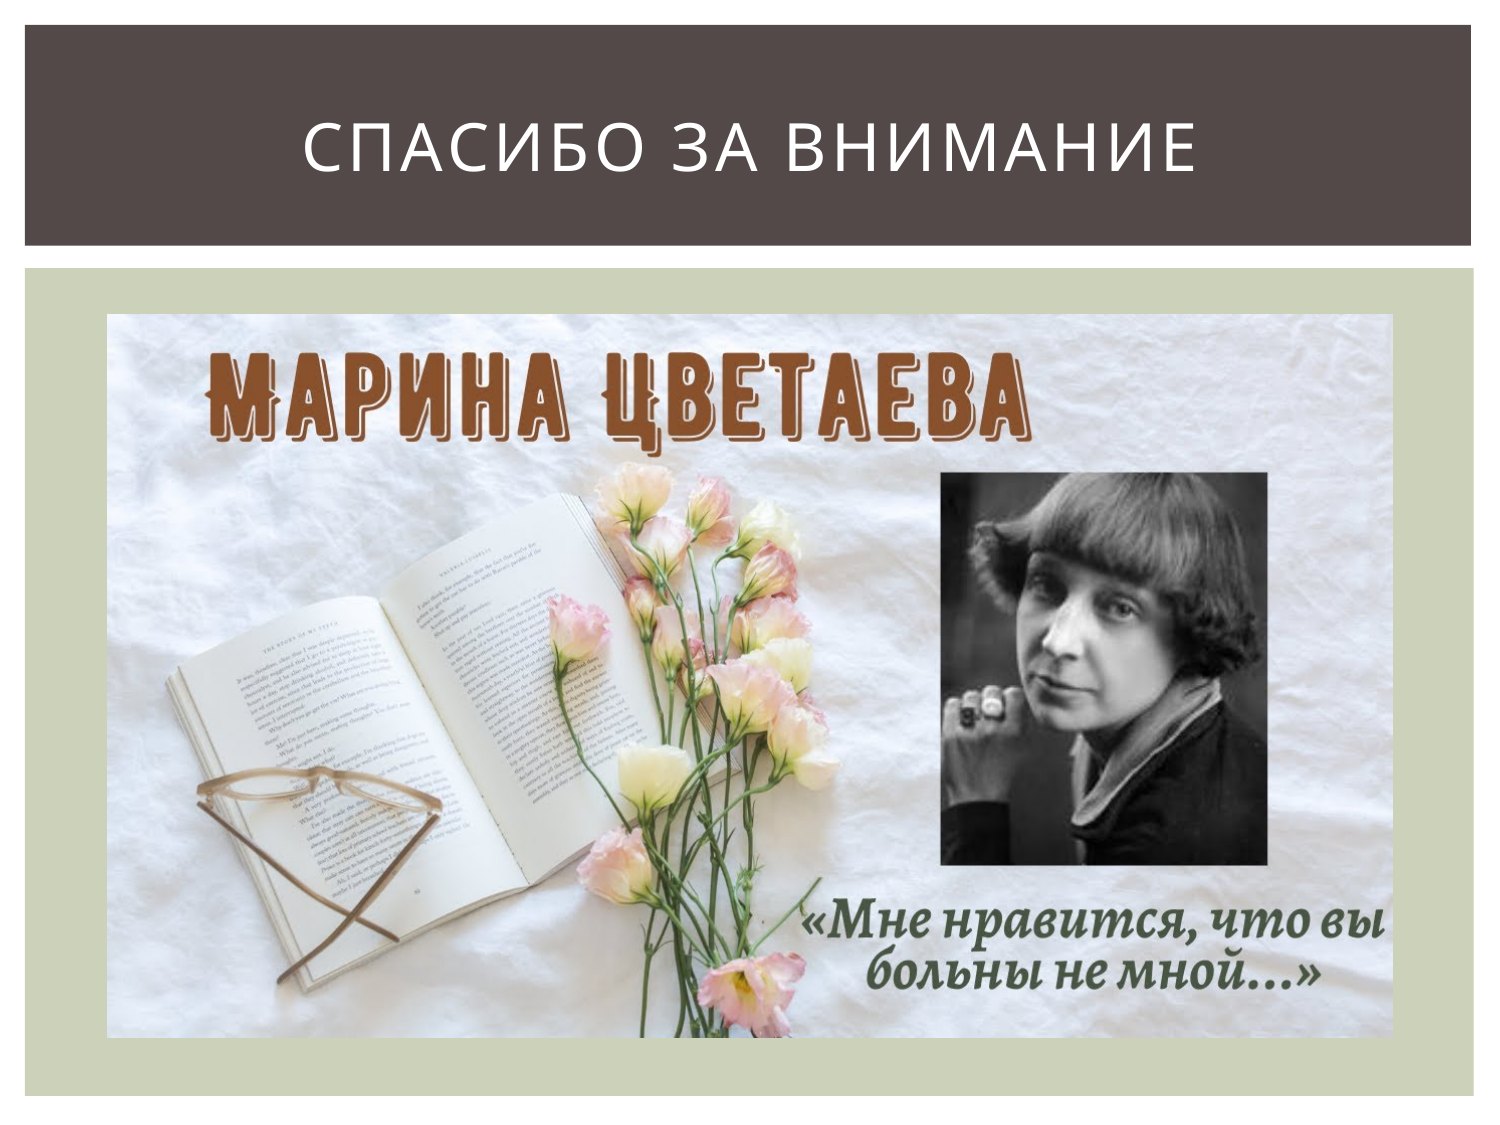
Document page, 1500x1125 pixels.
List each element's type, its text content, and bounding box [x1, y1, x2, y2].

title Спасибо за внимание [62, 58, 1438, 232]
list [106, 314, 1393, 1038]
